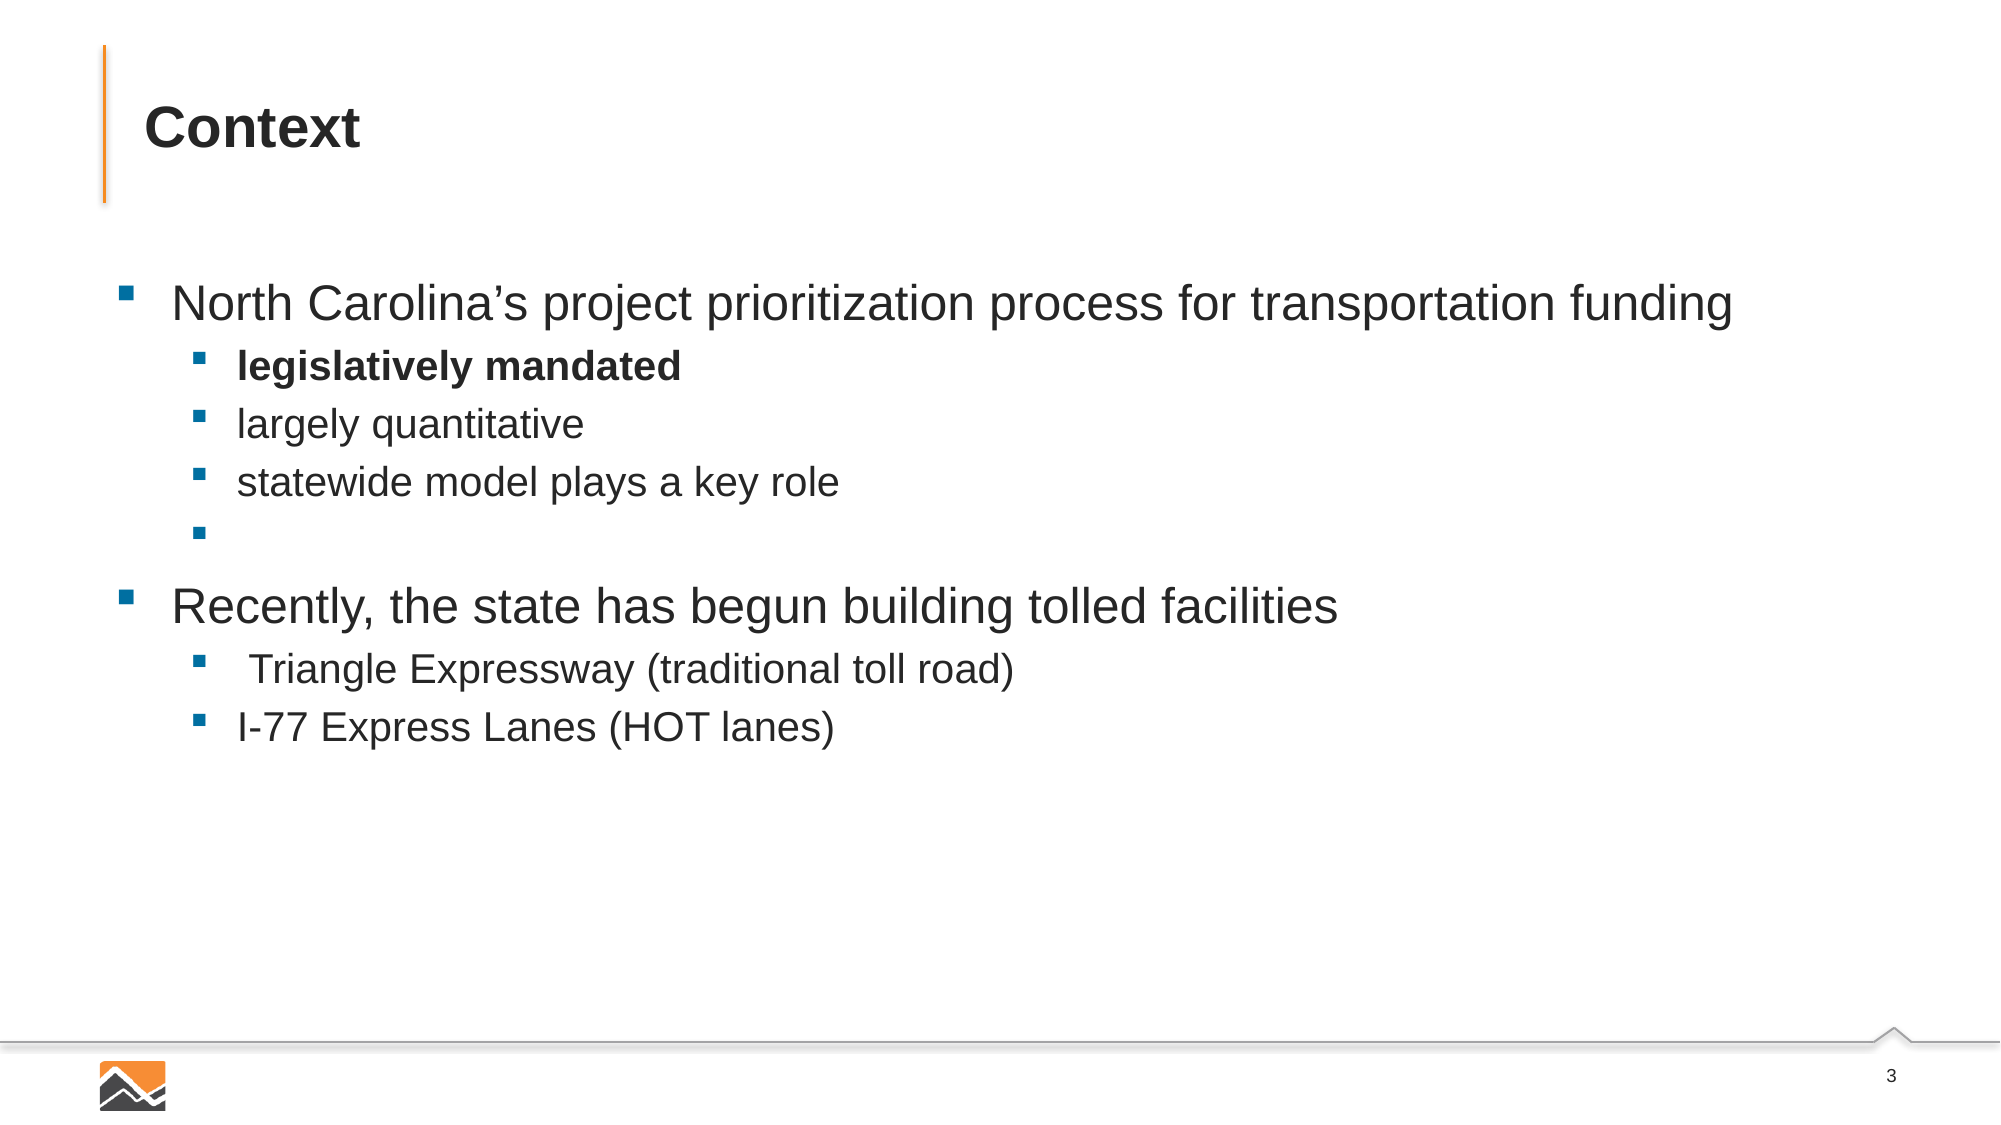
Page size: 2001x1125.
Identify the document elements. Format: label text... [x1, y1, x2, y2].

list North Carolina’s project prioritization process for transportation funding legislatively mandated largely quantitative statewide model plays a key role Recently, the state has begun building tolled facilities Triangle Expressway (traditional toll road) I-77 Express Lanes (HOT lanes) [99, 262, 1900, 1005]
title Context [129, 45, 1900, 203]
